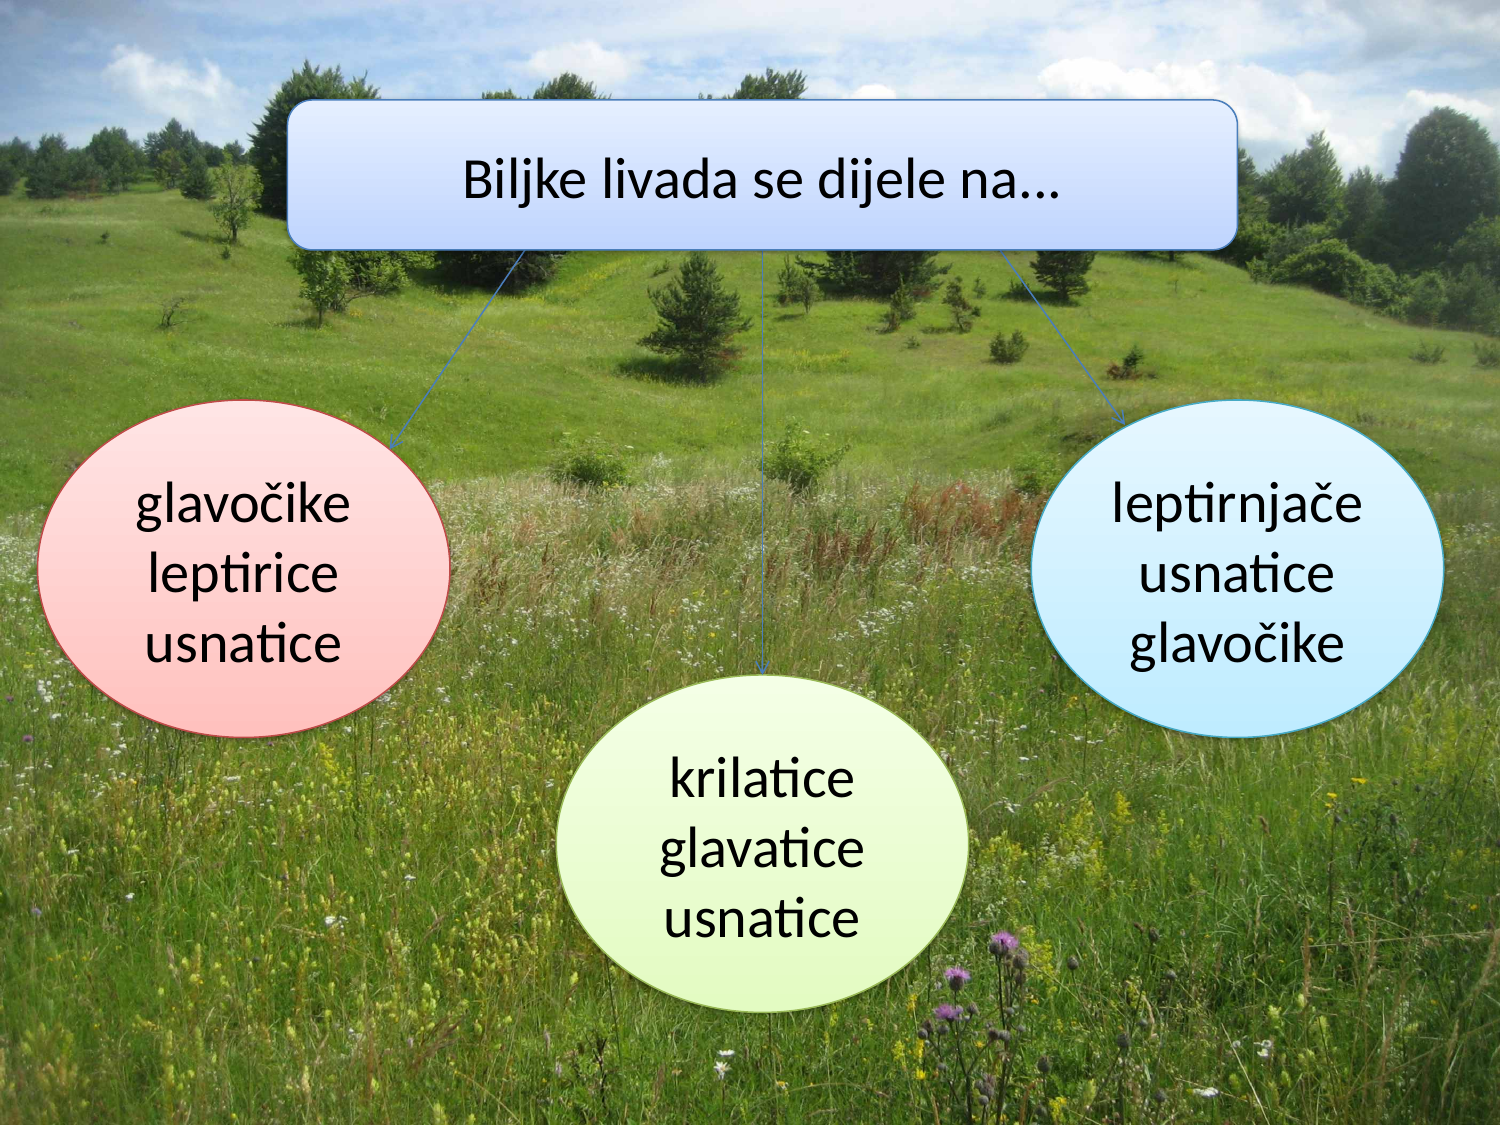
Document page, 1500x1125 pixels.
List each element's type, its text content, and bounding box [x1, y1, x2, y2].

picture [0, 0, 1500, 1125]
text_box krilatice glavatice usnatice [555, 674, 970, 1014]
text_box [389, 249, 526, 450]
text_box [999, 249, 1126, 426]
text_box glavočike leptirice usnatice [36, 399, 451, 739]
text_box Biljke livada se dijele na... [286, 99, 1239, 251]
text_box leptirnjače usnatice glavočike [1030, 399, 1445, 739]
